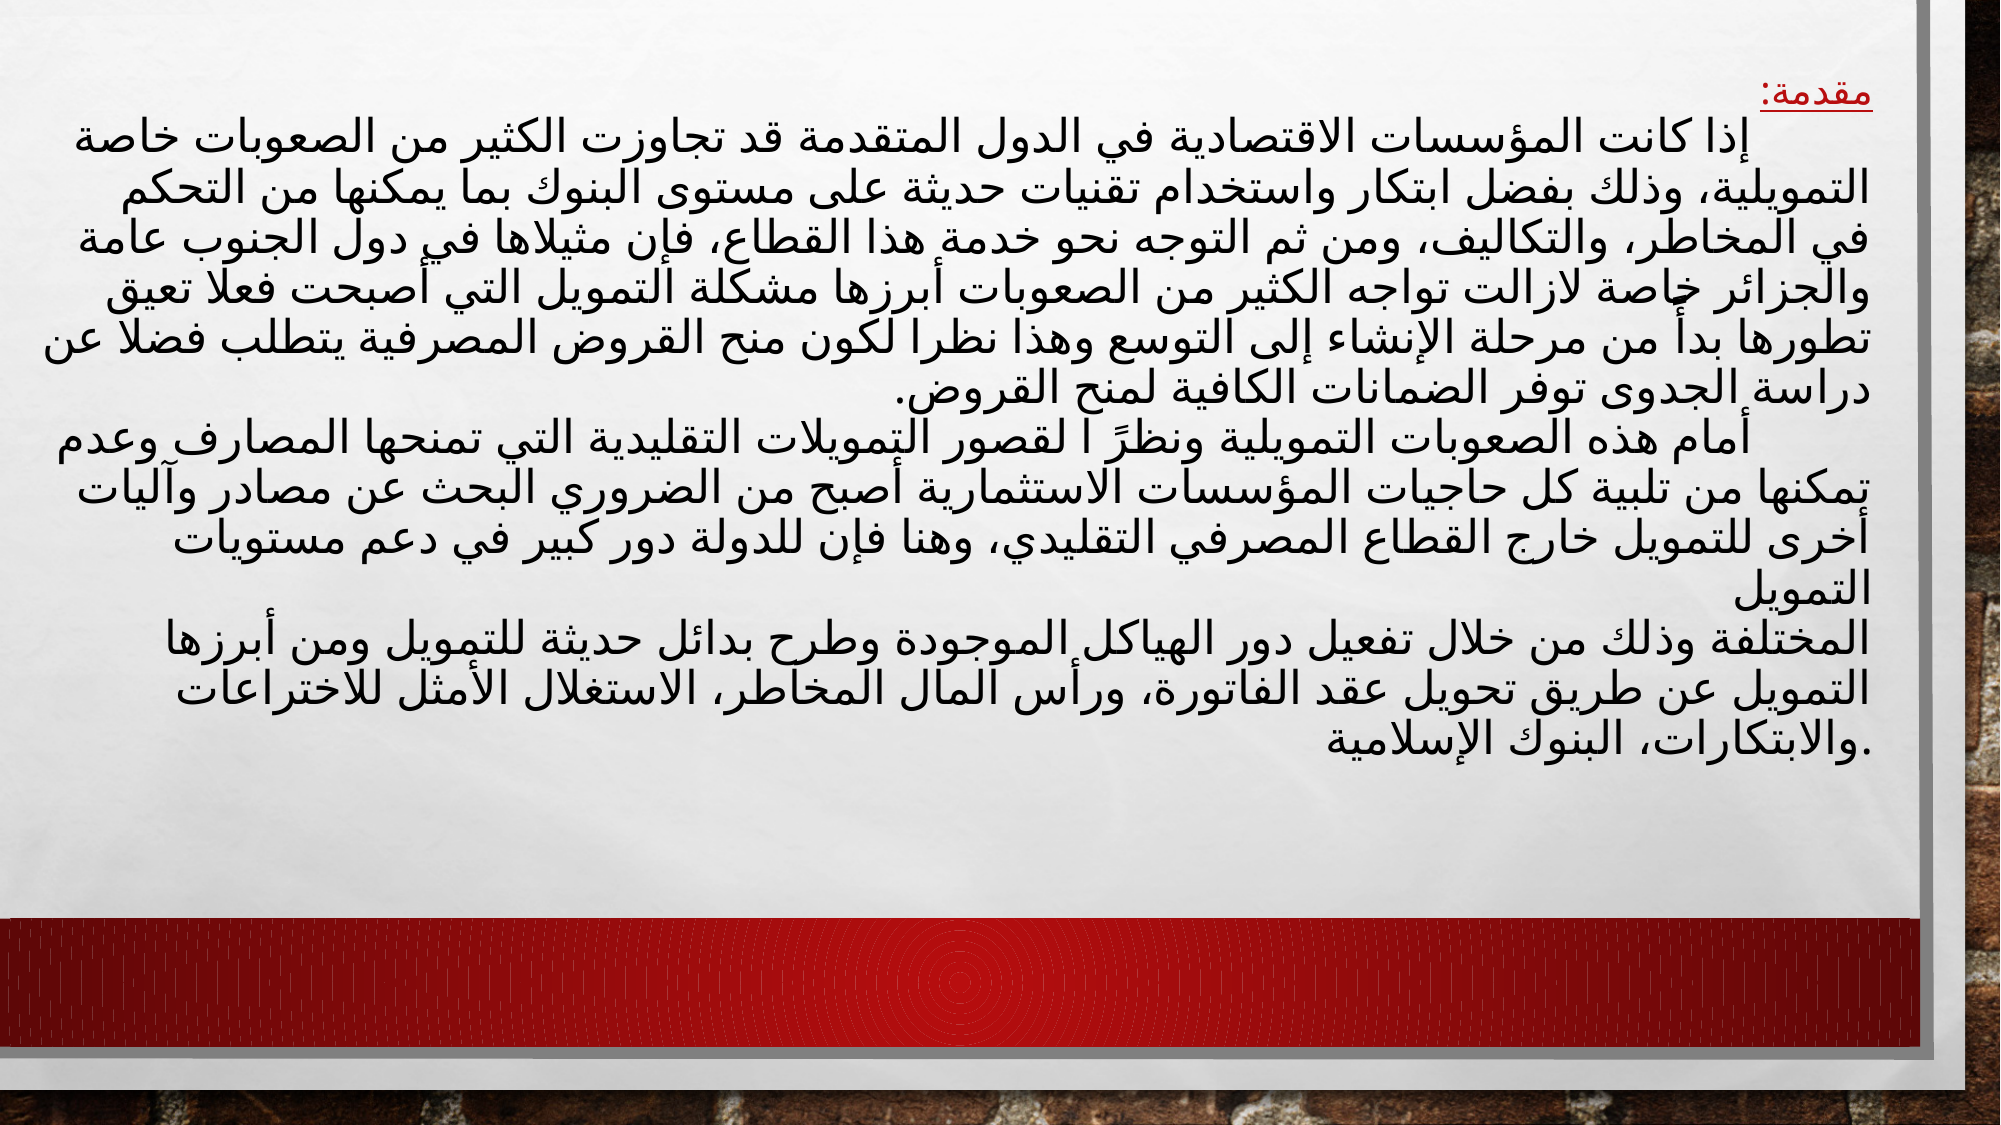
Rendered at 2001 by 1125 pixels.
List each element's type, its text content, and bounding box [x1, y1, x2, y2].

title مقدمة: إذا كانت المؤسسات الاقتصادية في الدول المتقدمة قد تجاوزت الكثير من الصعوبات خاصة التمويلية، وذلك بفضل ابتكار واستخدام تقنيات حديثة على مستوى البنوك بما يمكنها من التحكم في المخاطر، والتكاليف، ومن ثم التوجه نحو خدمة هذا القطاع، فإن مثيلاها في دول الجنوب عامة والجزائر خاصة لازالت تواجه الكثير من الصعوبات أبرزها مشكلة التمويل التي أصبحت فعلا تعيق تطورها بدأً من مرحلة الإنشاء إلى التوسع وهذا نظرا لكون منح القروض المصرفية يتطلب فضلا عن دراسة الجدوى توفر الضمانات الكافية لمنح القروض. أمام هذه الصعوبات التمويلية ونظرً ا لقصور التمويلات التقليدية التي تمنحها المصارف وعدم تمكنها من تلبية كل حاجيات المؤسسات الاستثمارية أصبح من الضروري البحث عن مصادر وآليات أخرى للتمويل خارج القطاع المصرفي التقليدي، وهنا فإن للدولة دور كبير في دعم مستويات التمويل المختلفة وذلك من خلال تفعيل دور الهياكل الموجودة وطرح بدائل حديثة للتمويل ومن أبرزها التمويل عن طريق تحويل عقد الفاتورة، ورأس المال المخاطر، الاستغلال الأمثل للاختراعات والابتكارات، البنوك الإسلامية. [19, 33, 1889, 903]
picture [0, 0, 2000, 1125]
